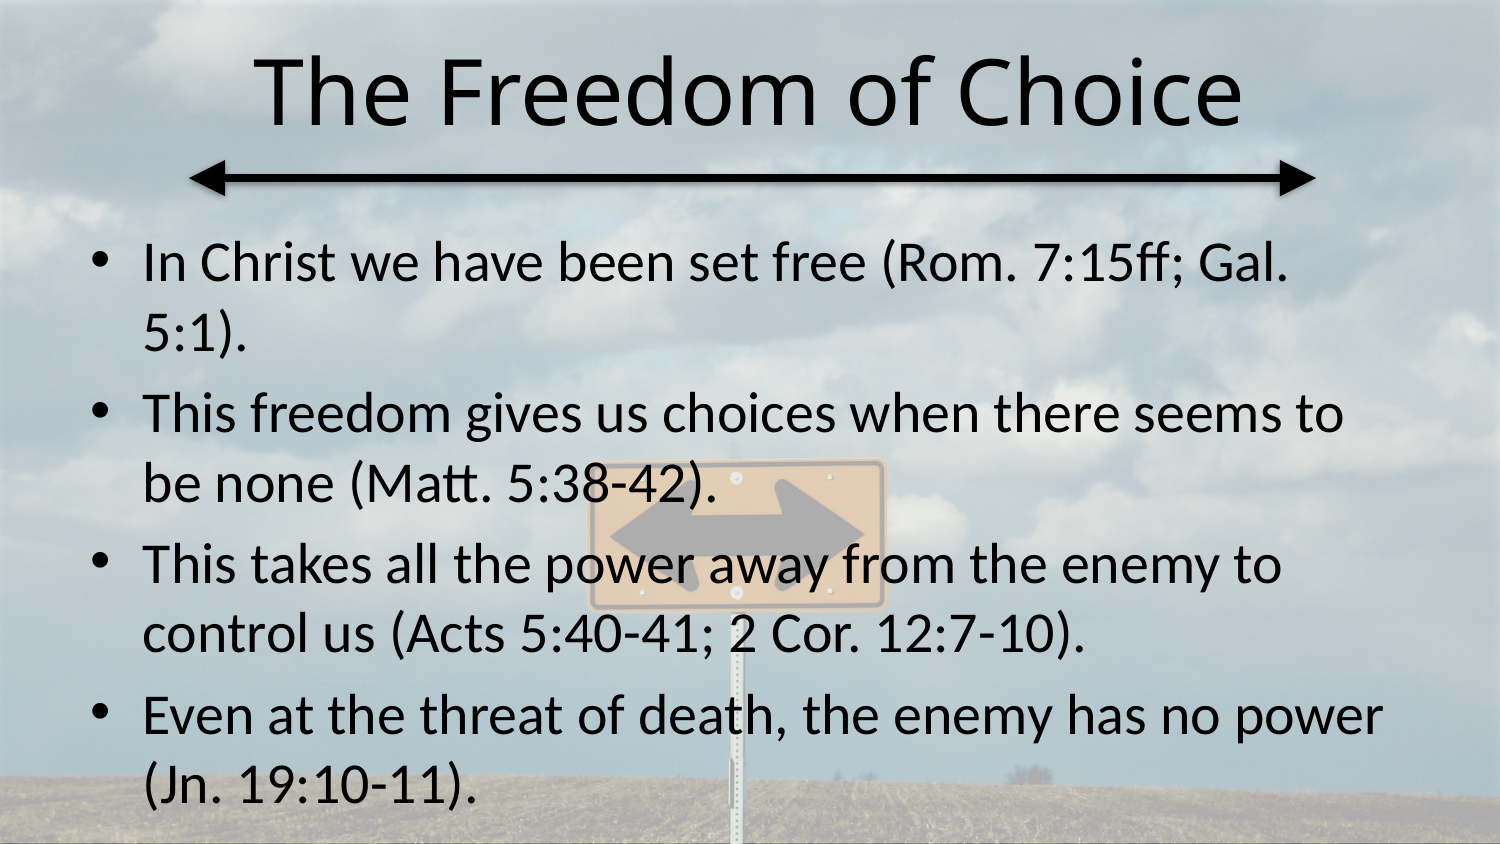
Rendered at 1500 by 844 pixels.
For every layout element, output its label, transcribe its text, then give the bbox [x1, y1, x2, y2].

title The Freedom of Choice [75, 18, 1425, 159]
list In Christ we have been set free (Rom. 7:15ff; Gal. 5:1). This freedom gives us choices when there seems to be none (Matt. 5:38-42). This takes all the power away from the enemy to control us (Acts 5:40-41; 2 Cor. 12:7-10). Even at the threat of death, the enemy has no power (Jn. 19:10-11). [75, 216, 1425, 824]
